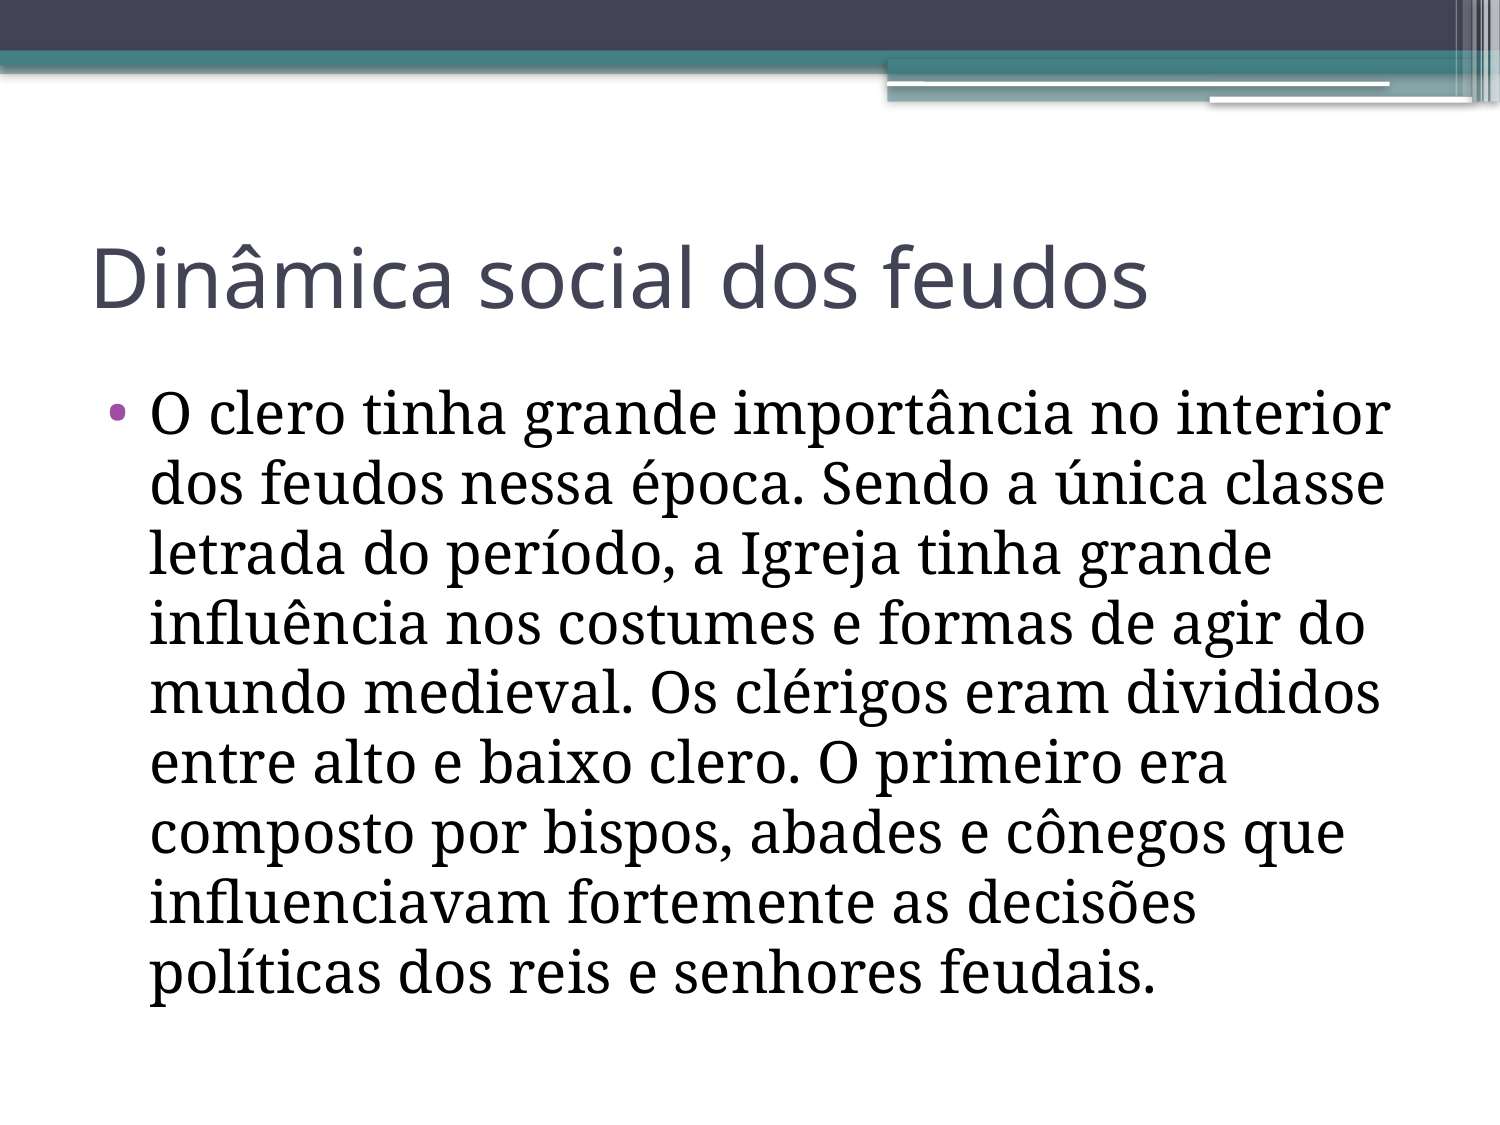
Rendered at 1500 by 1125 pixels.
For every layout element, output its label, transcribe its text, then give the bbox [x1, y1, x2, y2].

title Dinâmica social dos feudos [75, 187, 1425, 363]
list O clero tinha grande importância no interior dos feudos nessa época. Sendo a única classe letrada do período, a Igreja tinha grande influência nos costumes e formas de agir do mundo medieval. Os clérigos eram divididos entre alto e baixo clero. O primeiro era composto por bispos, abades e cônegos que influenciavam fortemente as decisões políticas dos reis e senhores feudais. [75, 368, 1425, 1079]
